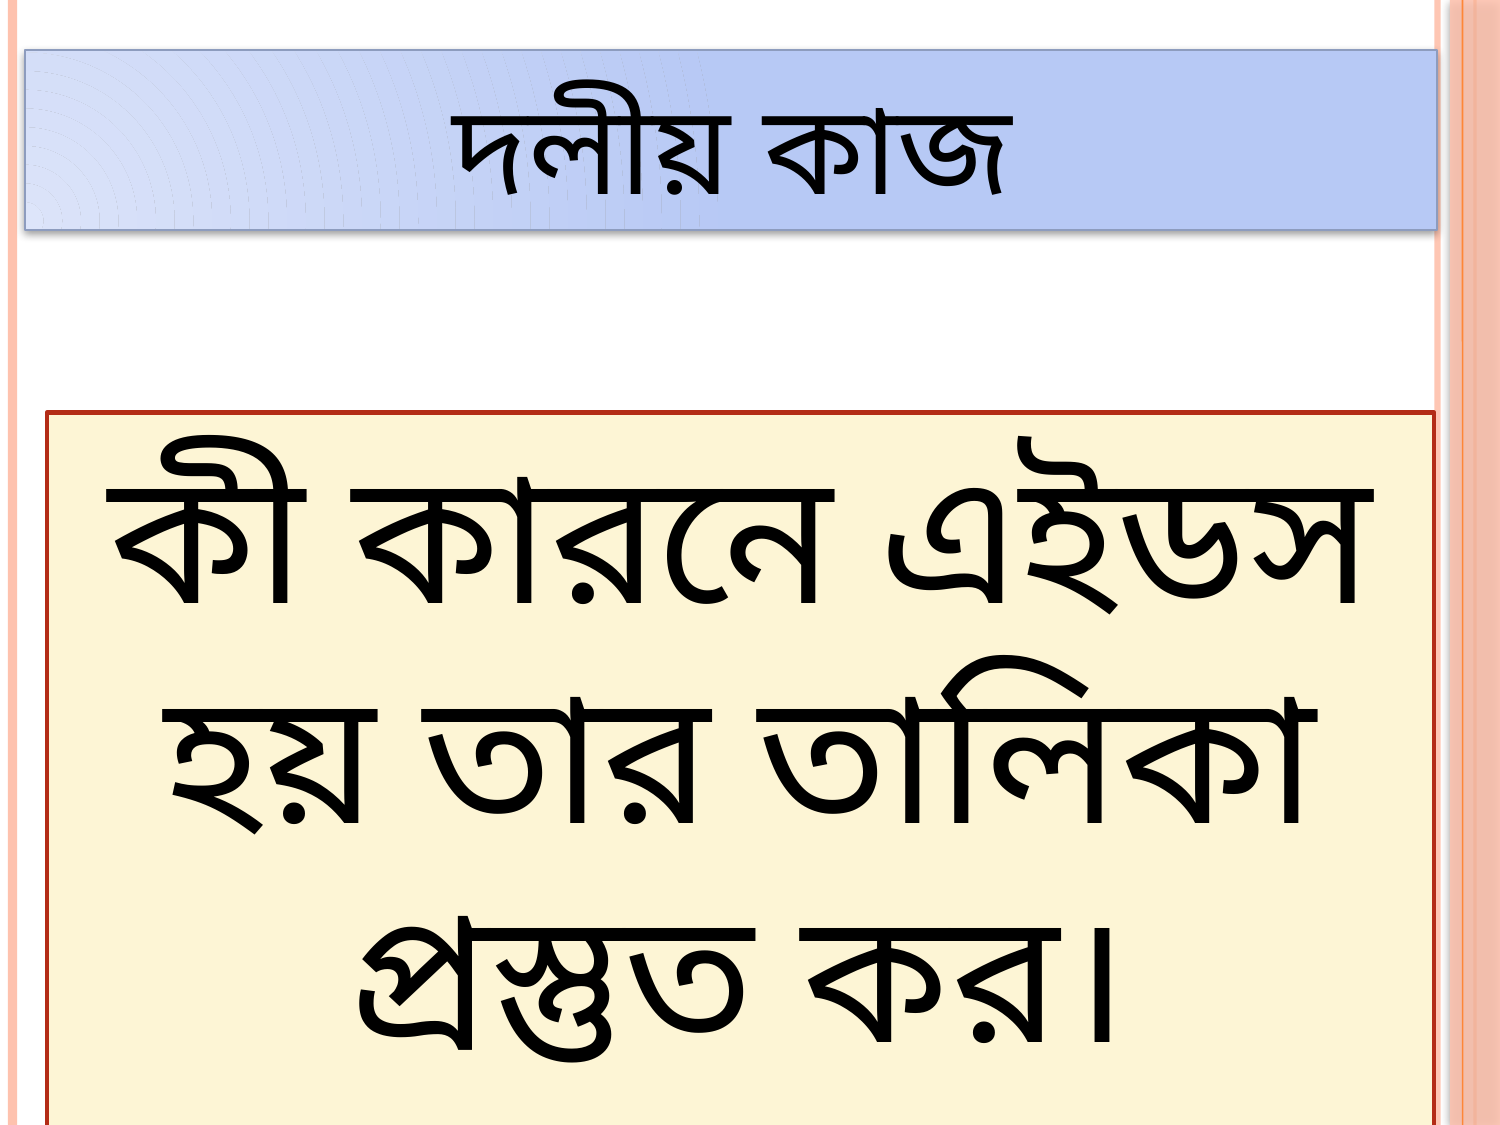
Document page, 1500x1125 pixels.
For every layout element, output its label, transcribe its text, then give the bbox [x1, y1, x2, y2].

text_box কী কারনে এইডস হয় তার তালিকা প্রস্তুত কর। [45, 410, 1436, 1125]
text_box দলীয় কাজ [24, 49, 1438, 231]
